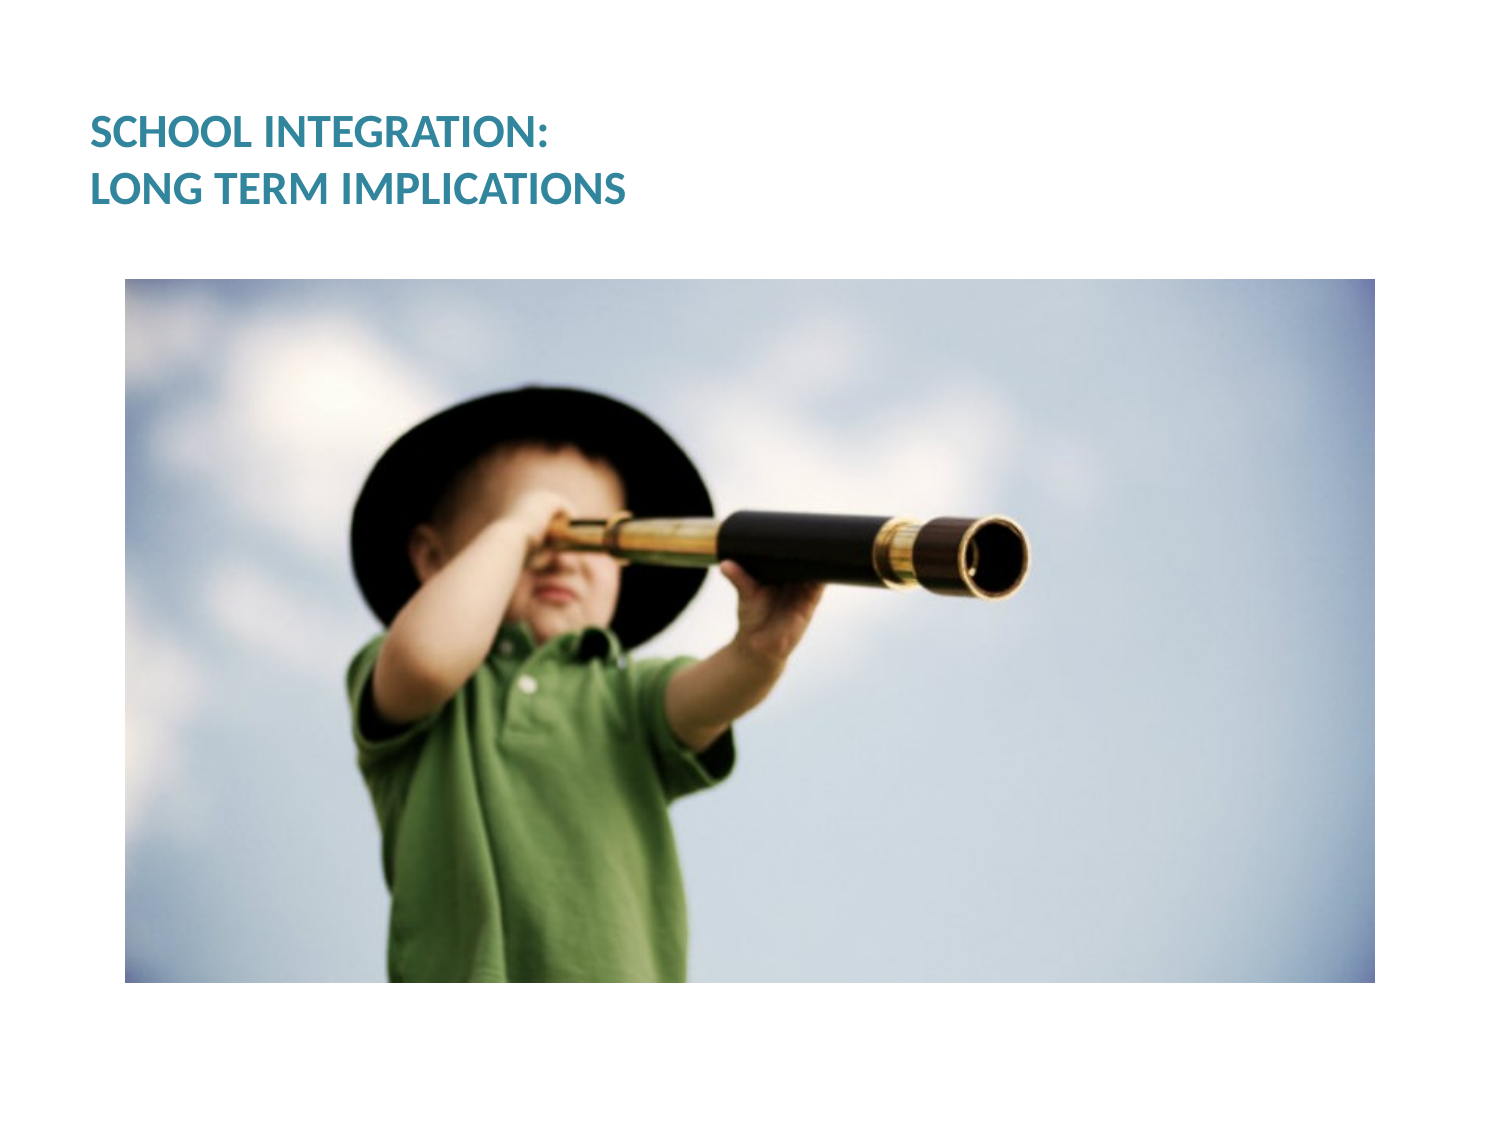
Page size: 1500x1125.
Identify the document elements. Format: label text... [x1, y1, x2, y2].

picture [124, 279, 1376, 983]
title School Integration: Long term implications [75, 91, 1425, 280]
